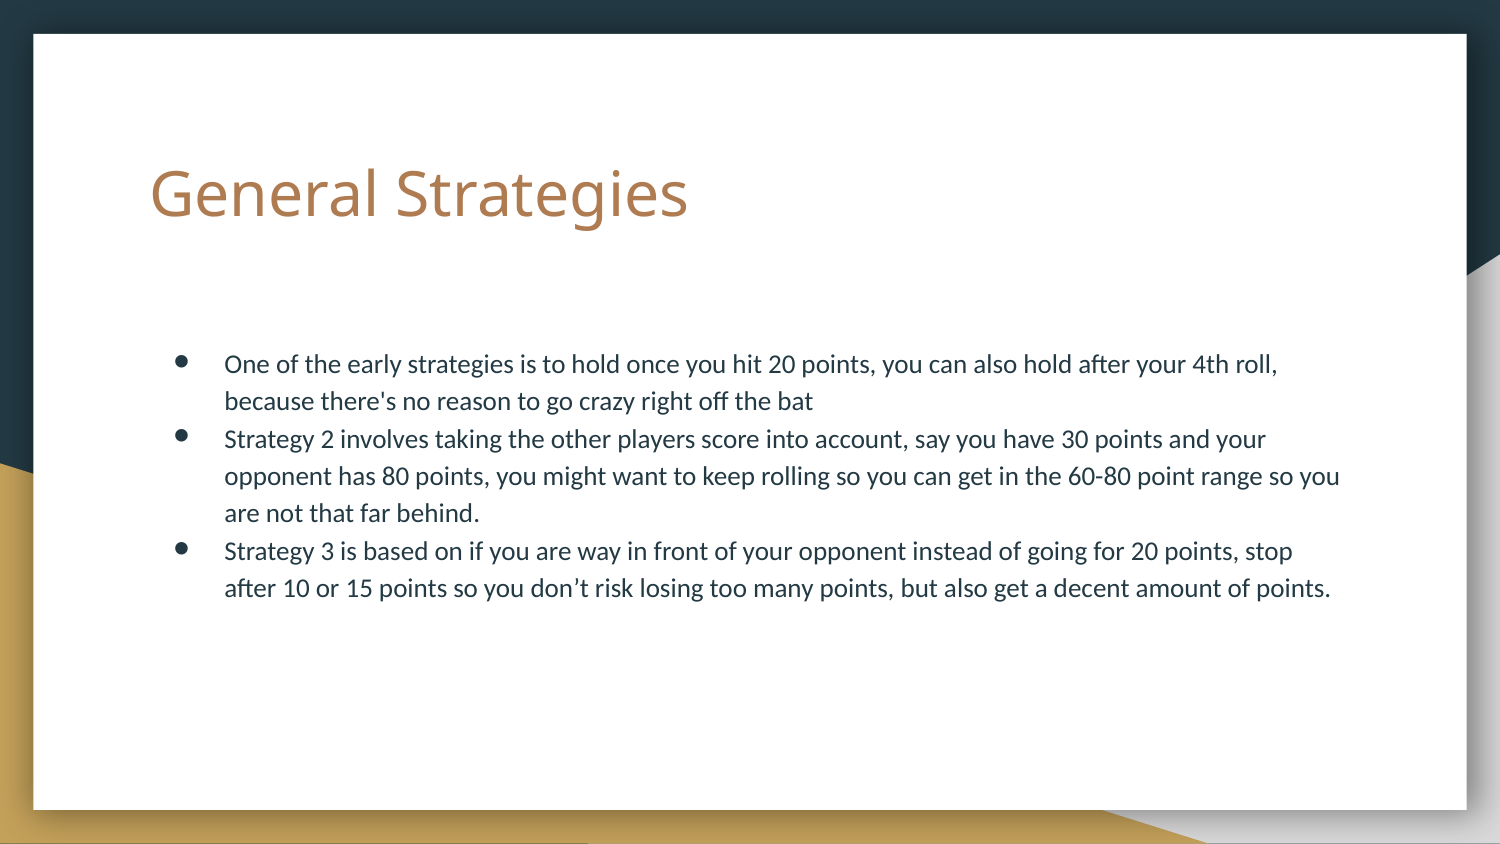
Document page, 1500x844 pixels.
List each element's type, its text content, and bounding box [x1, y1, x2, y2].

list One of the early strategies is to hold once you hit 20 points, you can also hold after your 4th roll, because there's no reason to go crazy right off the bat Strategy 2 involves taking the other players score into account, say you have 30 points and your opponent has 80 points, you might want to keep rolling so you can get in the 60-80 point range so you are not that far behind. Strategy 3 is based on if you are way in front of your opponent instead of going for 20 points, stop after 10 or 15 points so you don’t risk losing too many points, but also get a decent amount of points. [134, 326, 1366, 729]
title General Strategies [134, 138, 1366, 296]
